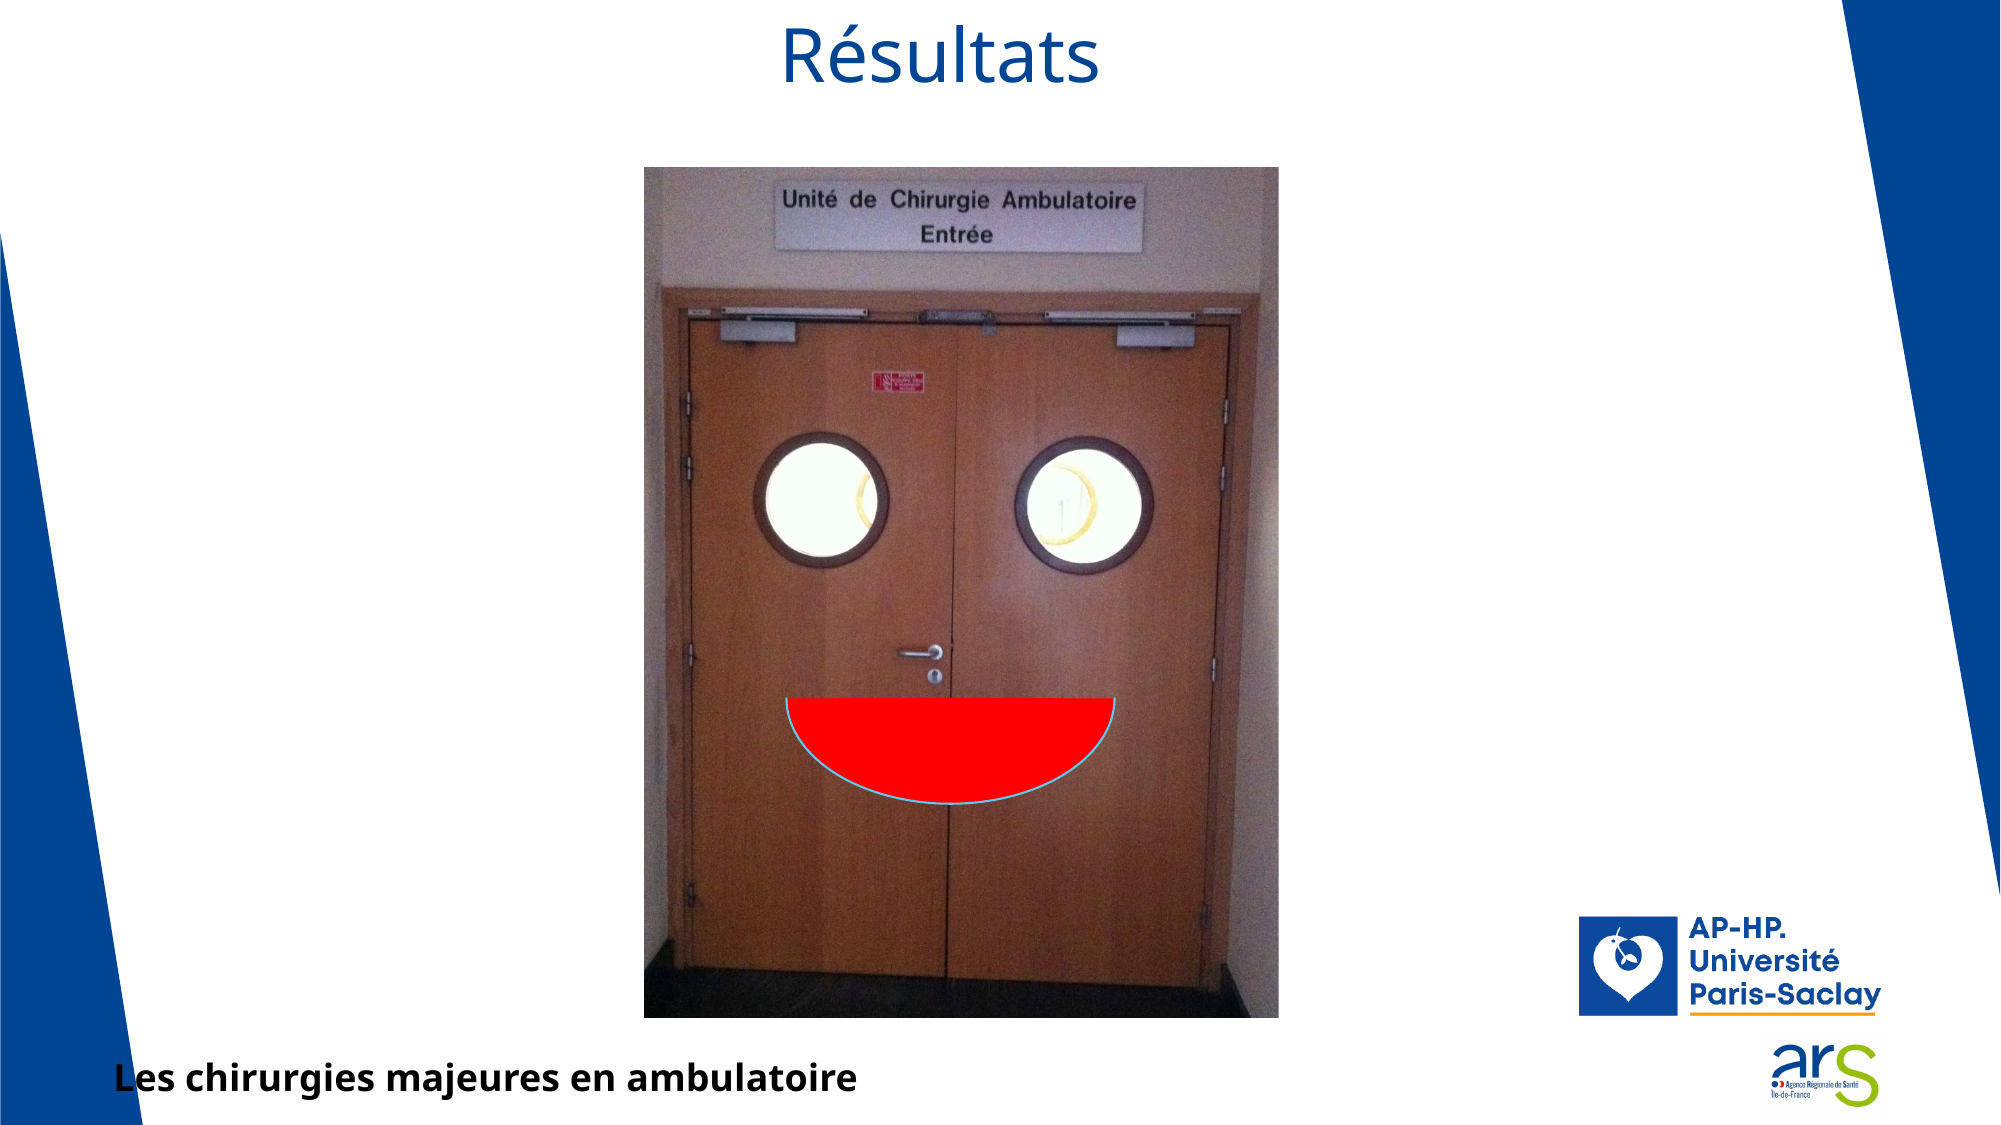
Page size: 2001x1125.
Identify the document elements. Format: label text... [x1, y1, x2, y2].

text_box Les chirurgies majeures en ambulatoire [23, 1046, 874, 1107]
picture [1528, 866, 1925, 1120]
title Résultats [275, 0, 1626, 188]
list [643, 167, 1280, 1019]
